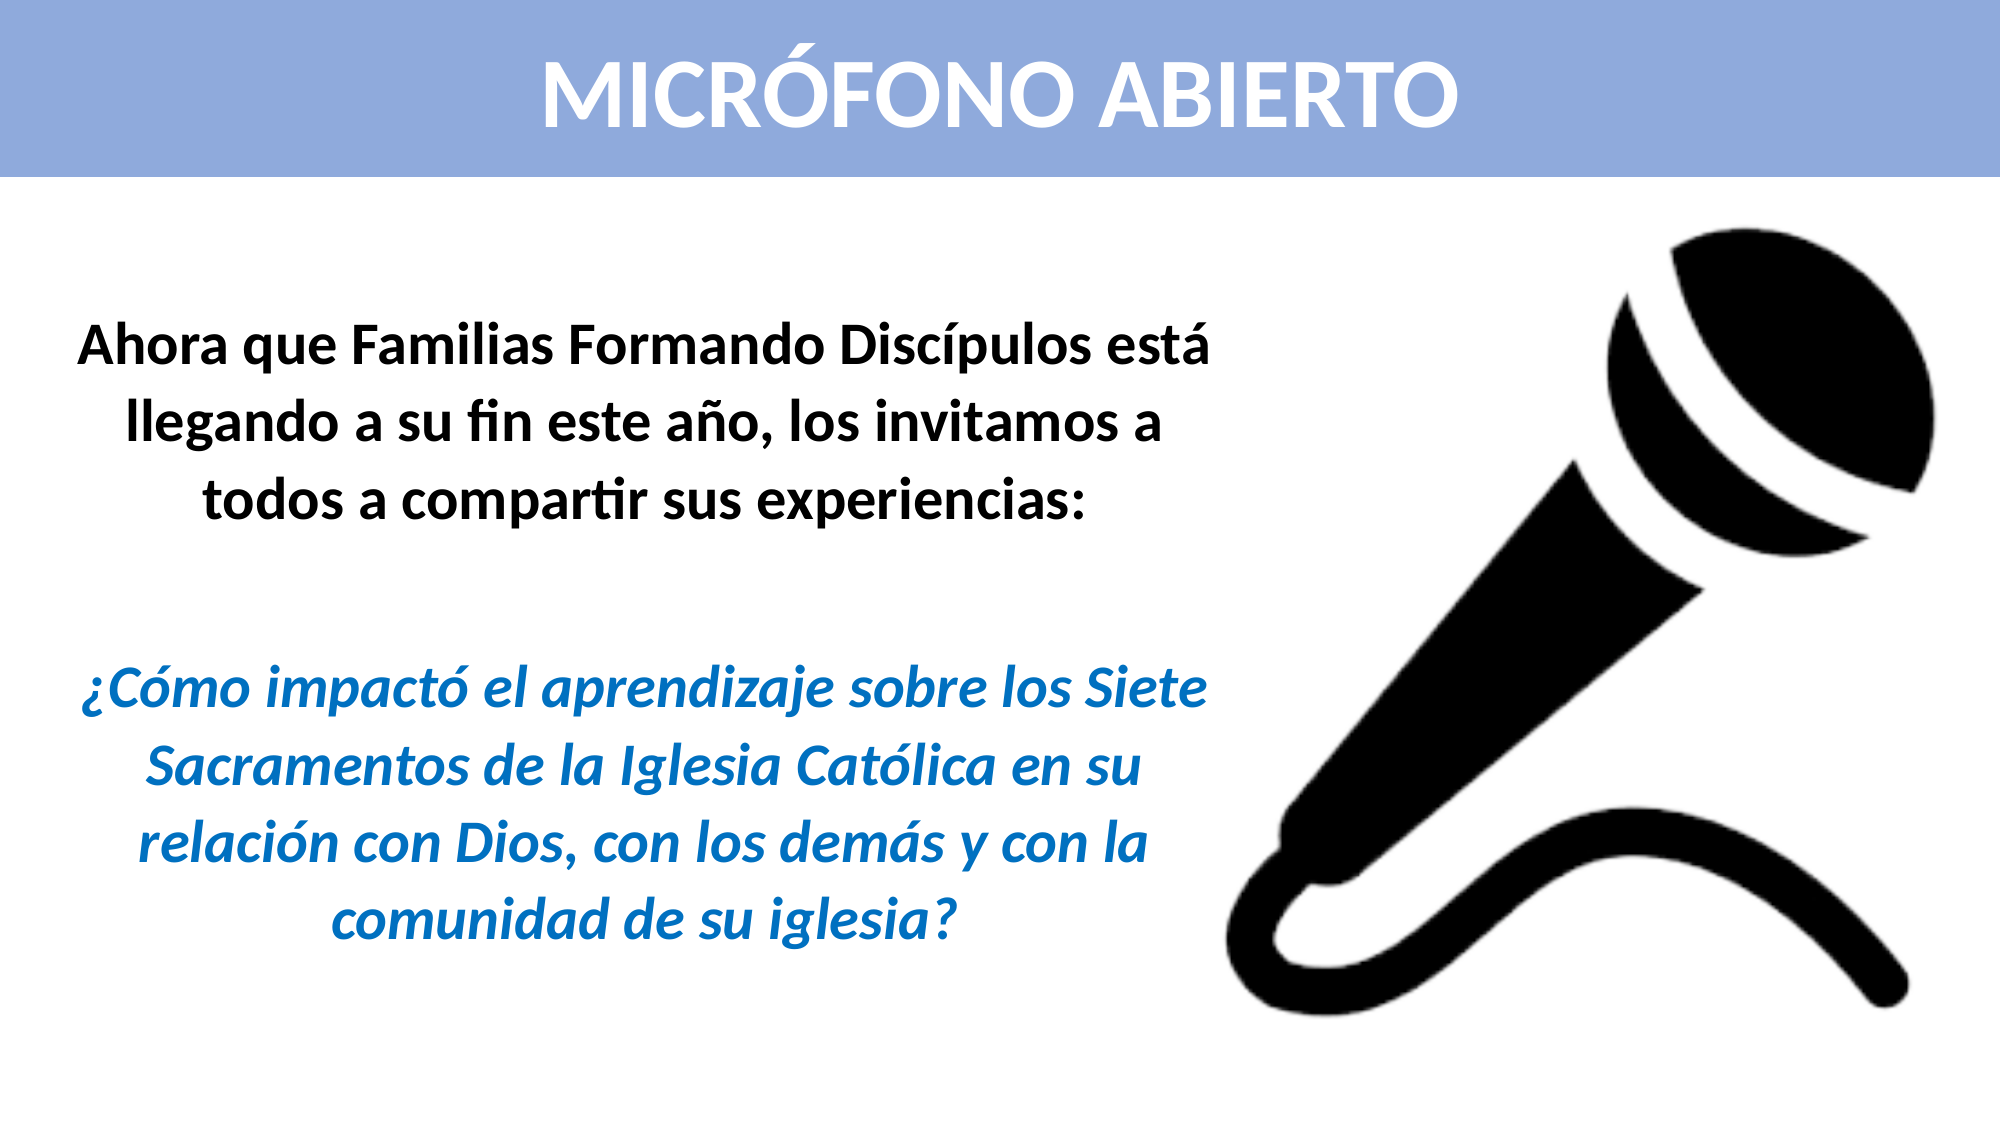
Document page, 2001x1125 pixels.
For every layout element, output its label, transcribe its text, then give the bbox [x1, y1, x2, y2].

text_box Ahora que Familias Formando Discípulos está llegando a su fin este año, los invitamos a todos a compartir sus experiencias: ¿Cómo impactó el aprendizaje sobre los Siete Sacramentos de la Iglesia Católica en su relación con Dios, con los demás y con la comunidad de su iglesia? [61, 202, 1191, 960]
text_box MICRÓFONO ABIERTO [244, 20, 1756, 155]
picture [1191, 197, 1968, 1049]
text_box [0, 0, 2000, 178]
